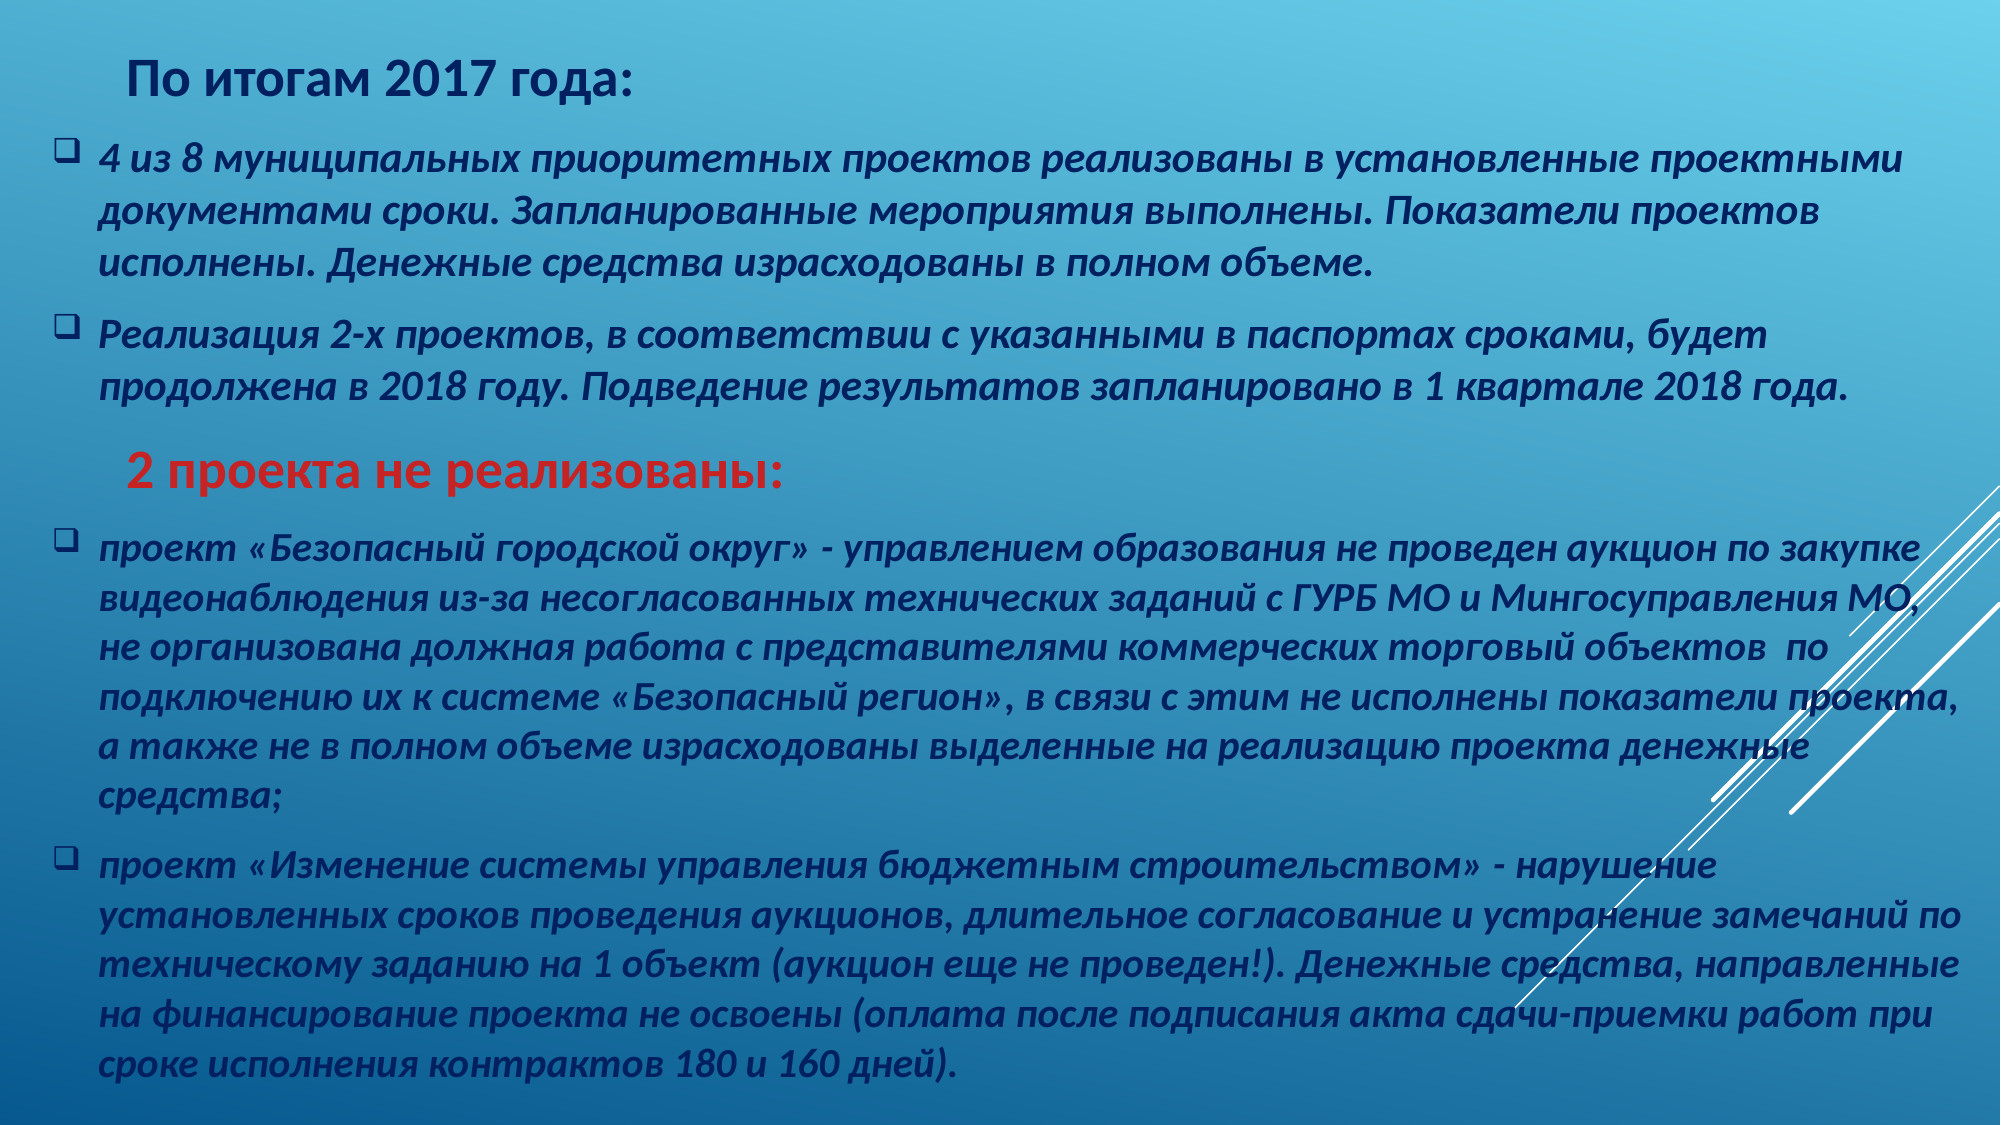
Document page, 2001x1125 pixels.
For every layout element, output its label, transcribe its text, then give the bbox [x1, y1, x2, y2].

list По итогам 2017 года: 4 из 8 муниципальных приоритетных проектов реализованы в установленные проектными документами сроки. Запланированные мероприятия выполнены. Показатели проектов исполнены. Денежные средства израсходованы в полном объеме. Реализация 2-х проектов, в соответствии с указанными в паспортах сроками, будет продолжена в 2018 году. Подведение результатов запланировано в 1 квартале 2018 года. 2 проекта не реализованы: проект «Безопасный городской округ» - управлением образования не проведен аукцион по закупке видеонаблюдения из-за несогласованных технических заданий с ГУРБ МО и Мингосуправления МО, не организована должная работа с представителями коммерческих торговый объектов по подключению их к системе «Безопасный регион», в связи с этим не исполнены показатели проекта, а также не в полном объеме израсходованы выделенные на реализацию проекта денежные средства; проект «Изменение системы управления бюджетным строительством» - нарушение установленных сроков проведения аукционов, длительное согласование и устранение замечаний по техническому заданию на 1 объект (аукцион еще не проведен!). Денежные средства, направленные на финансирование проекта не освоены (оплата после подписания акта сдачи-приемки работ при сроке исполнения контрактов 180 и 160 дней). [36, 28, 1985, 1098]
